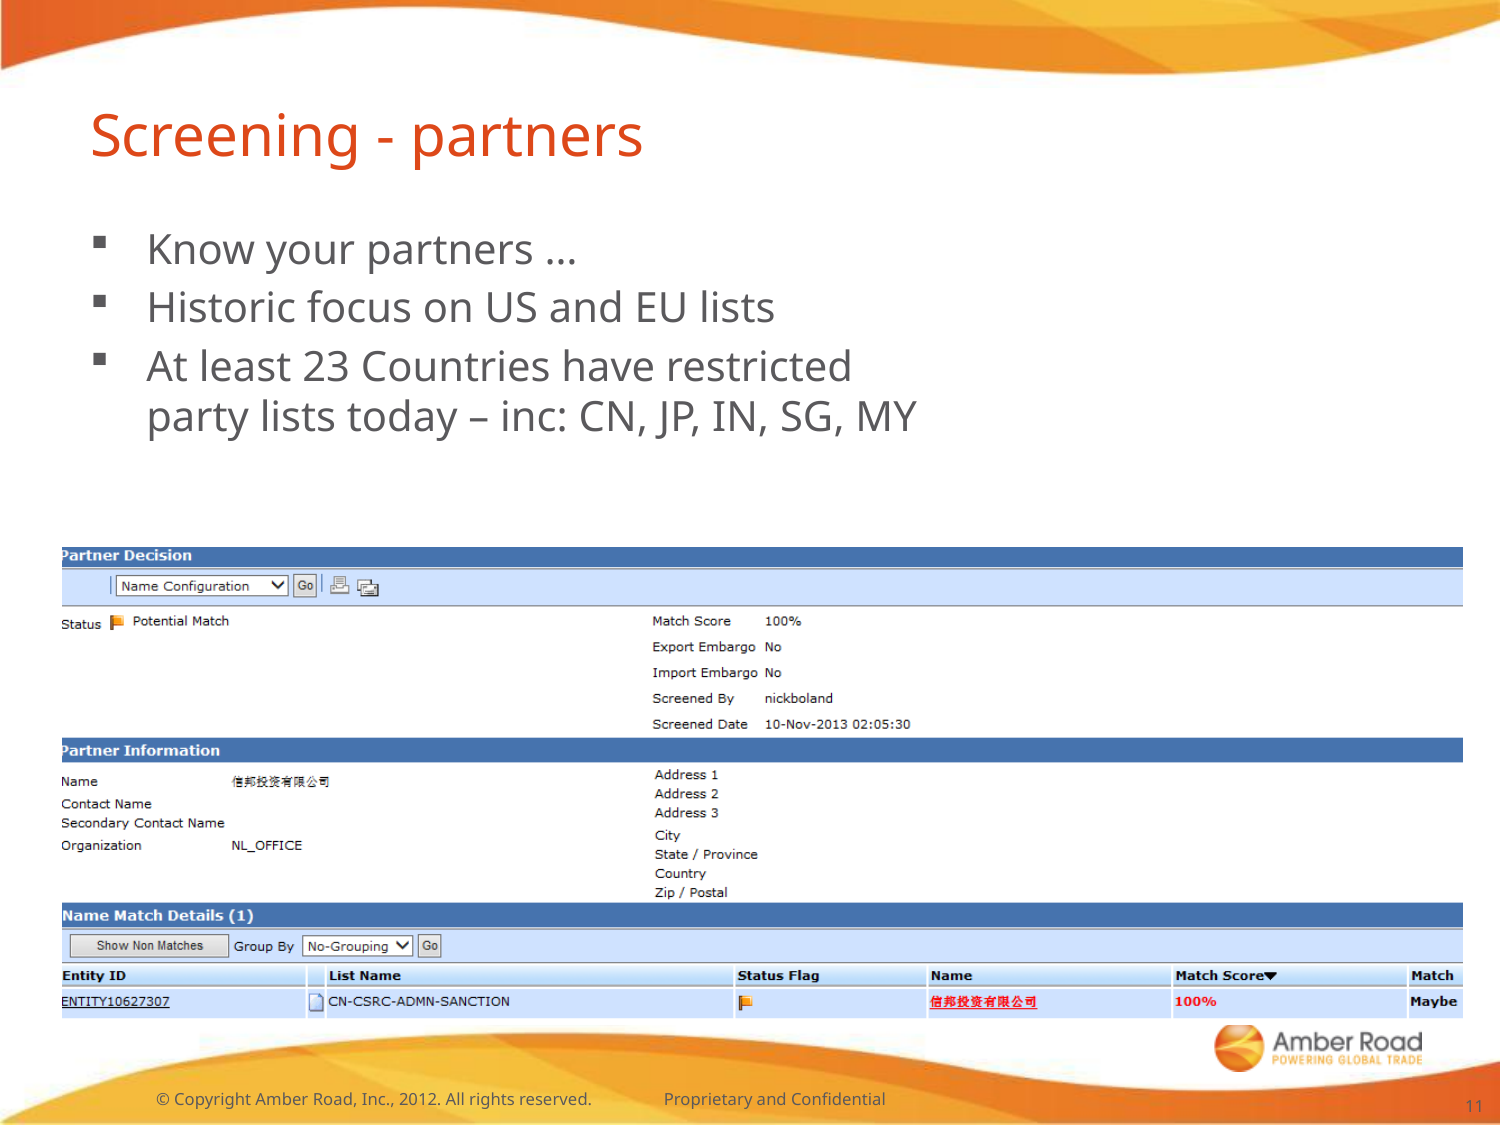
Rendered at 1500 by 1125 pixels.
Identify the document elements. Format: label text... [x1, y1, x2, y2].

picture [0, 546, 1500, 1125]
picture [0, 0, 1500, 88]
list Know your partners … Historic focus on US and EU lists At least 23 Countries have restricted party lists today – inc: CN, JP, IN, SG, MY [75, 215, 938, 545]
title Screening - partners [75, 75, 1425, 184]
